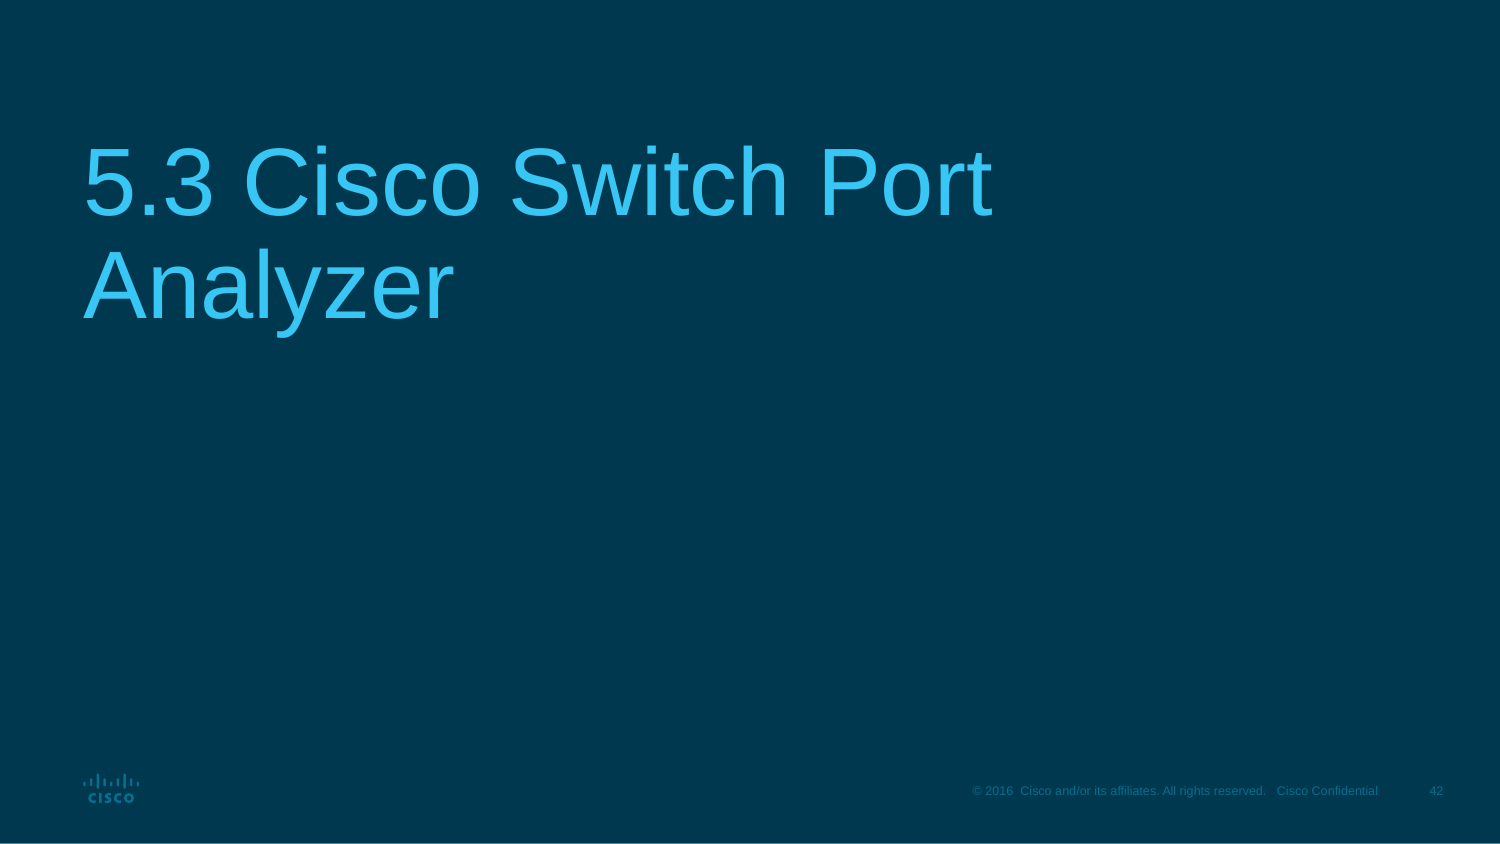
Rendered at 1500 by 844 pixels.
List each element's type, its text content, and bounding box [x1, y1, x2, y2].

title 5.3 Cisco Switch Port Analyzer [68, 150, 1393, 462]
